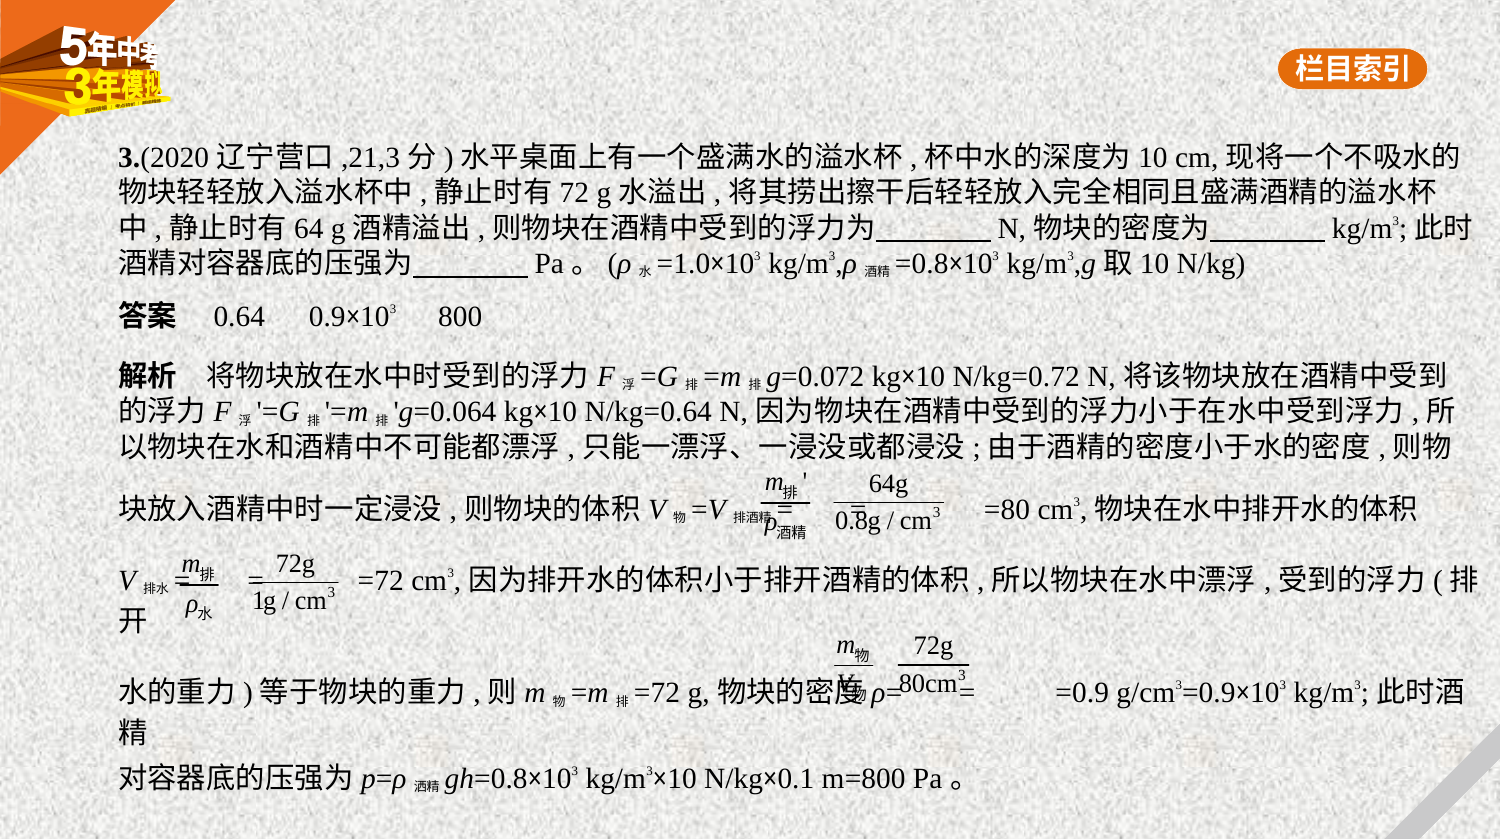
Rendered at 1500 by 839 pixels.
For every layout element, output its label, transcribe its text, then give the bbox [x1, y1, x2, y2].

text_box 答案 0.64 0.9×103 800 [118, 296, 1483, 333]
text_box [117, 356, 1483, 729]
picture [0, 0, 1500, 839]
text_box 3.(2020辽宁营口,21,3分)水平桌面上有一个盛满水的溢水杯,杯中水的深度为10 cm,现将一个不吸水的 物块轻轻放入溢水杯中,静止时有72 g水溢出,将其捞出擦干后轻轻放入完全相同且盛满酒精的溢水杯 中,静止时有64 g酒精溢出,则物块在酒精中受到的浮力为 N,物块的密度为 kg/m3;此时 酒精对容器底的压强为 Pa。(ρ水=1.0×103 kg/m3,ρ酒精=0.8×103 kg/m3,g取10 N/kg) [118, 137, 1483, 280]
